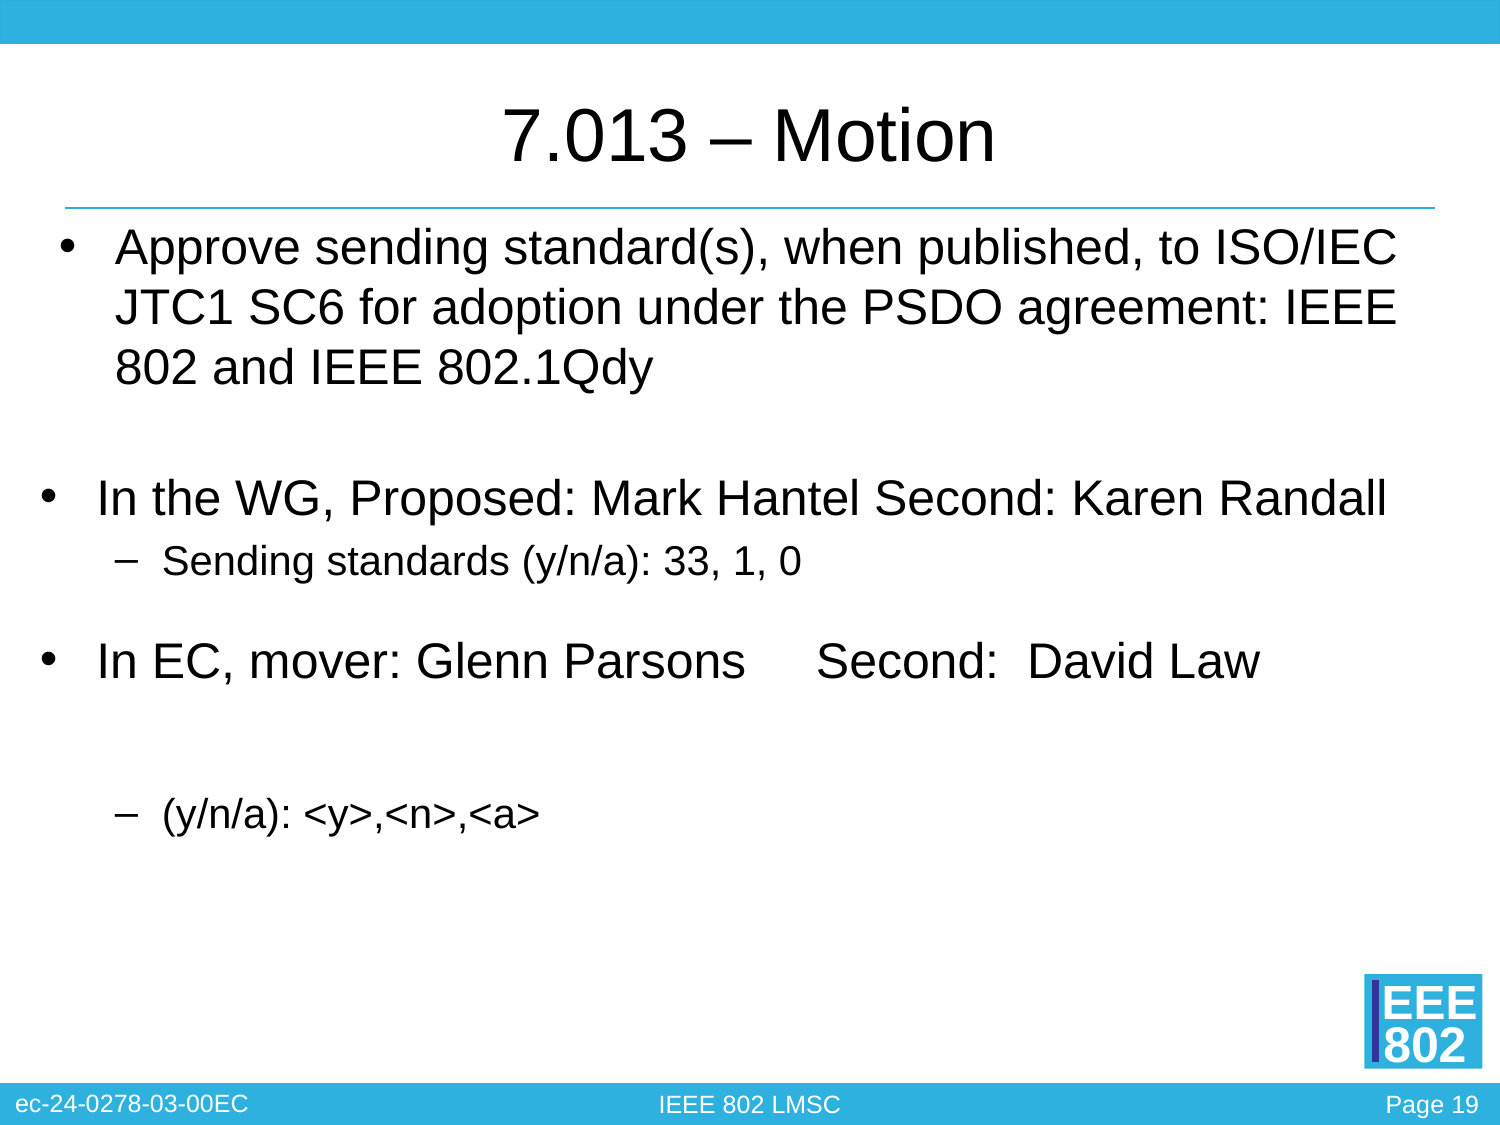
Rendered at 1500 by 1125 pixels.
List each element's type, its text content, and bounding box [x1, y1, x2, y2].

list Approve sending standard(s), when published, to ISO/IEC JTC1 SC6 for adoption under the PSDO agreement: IEEE 802 and IEEE 802.1Qdy In the WG, Proposed: Mark Hantel Second: Karen Randall Sending standards (y/n/a): 33, 1, 0 In EC, mover: Glenn Parsons Second: David Law (y/n/a): <y>,<n>,<a> [24, 207, 1475, 1026]
title 7.013 – Motion [75, 66, 1425, 197]
